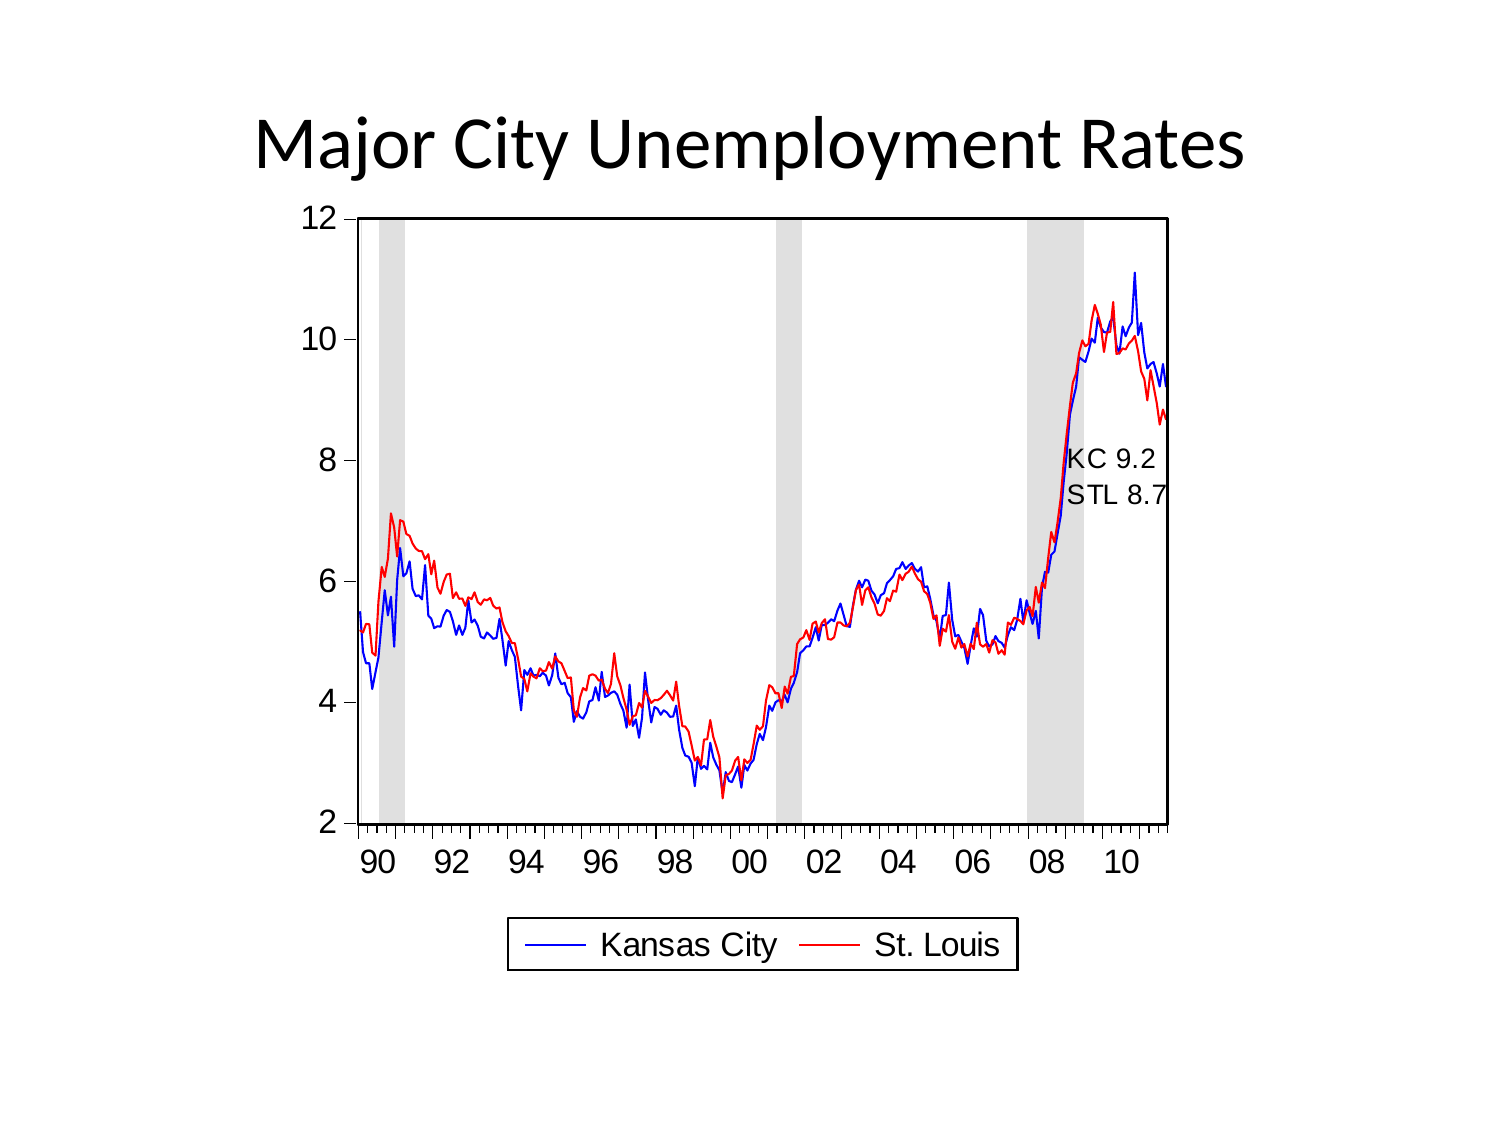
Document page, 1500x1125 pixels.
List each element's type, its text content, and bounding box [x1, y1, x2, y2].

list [299, 199, 1176, 971]
title Major City Unemployment Rates [75, 45, 1425, 233]
